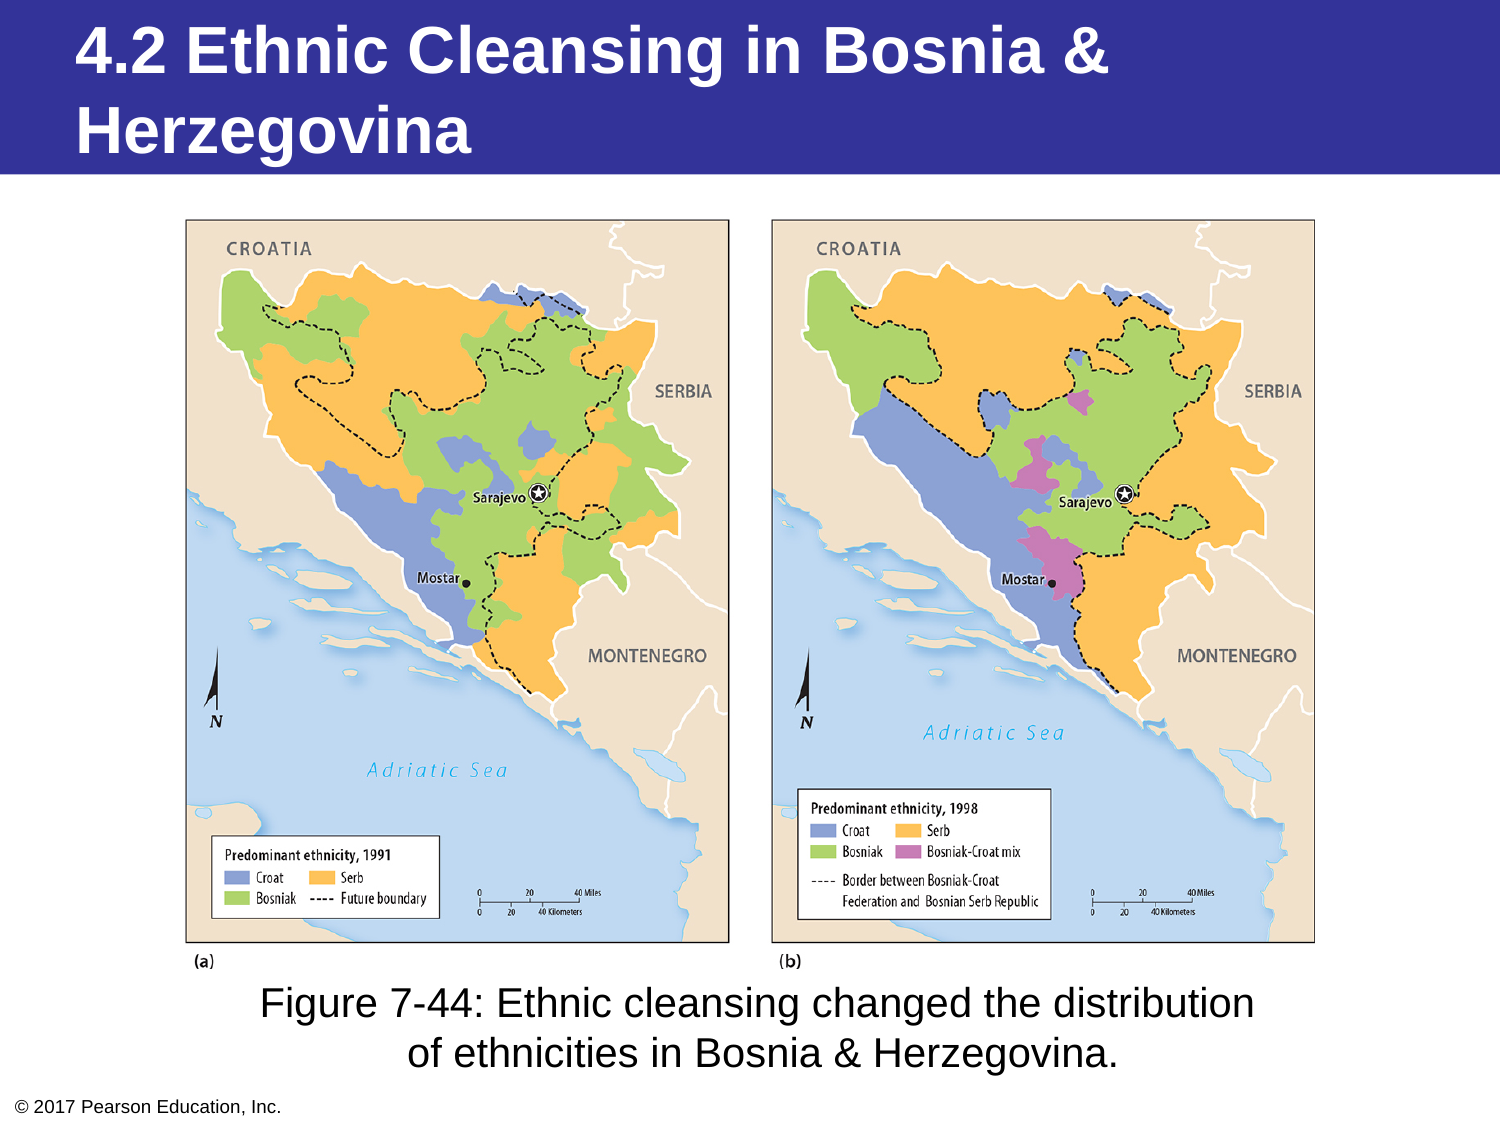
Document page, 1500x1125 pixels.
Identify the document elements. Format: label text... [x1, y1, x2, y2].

list Figure 7-44: Ethnic cleansing changed the distribution of ethnicities in Bosnia & Herzegovina. [58, 968, 1468, 1085]
text_box 4.2 Ethnic Cleansing in Bosnia & Herzegovina [0, 0, 1500, 175]
picture [175, 210, 1324, 975]
